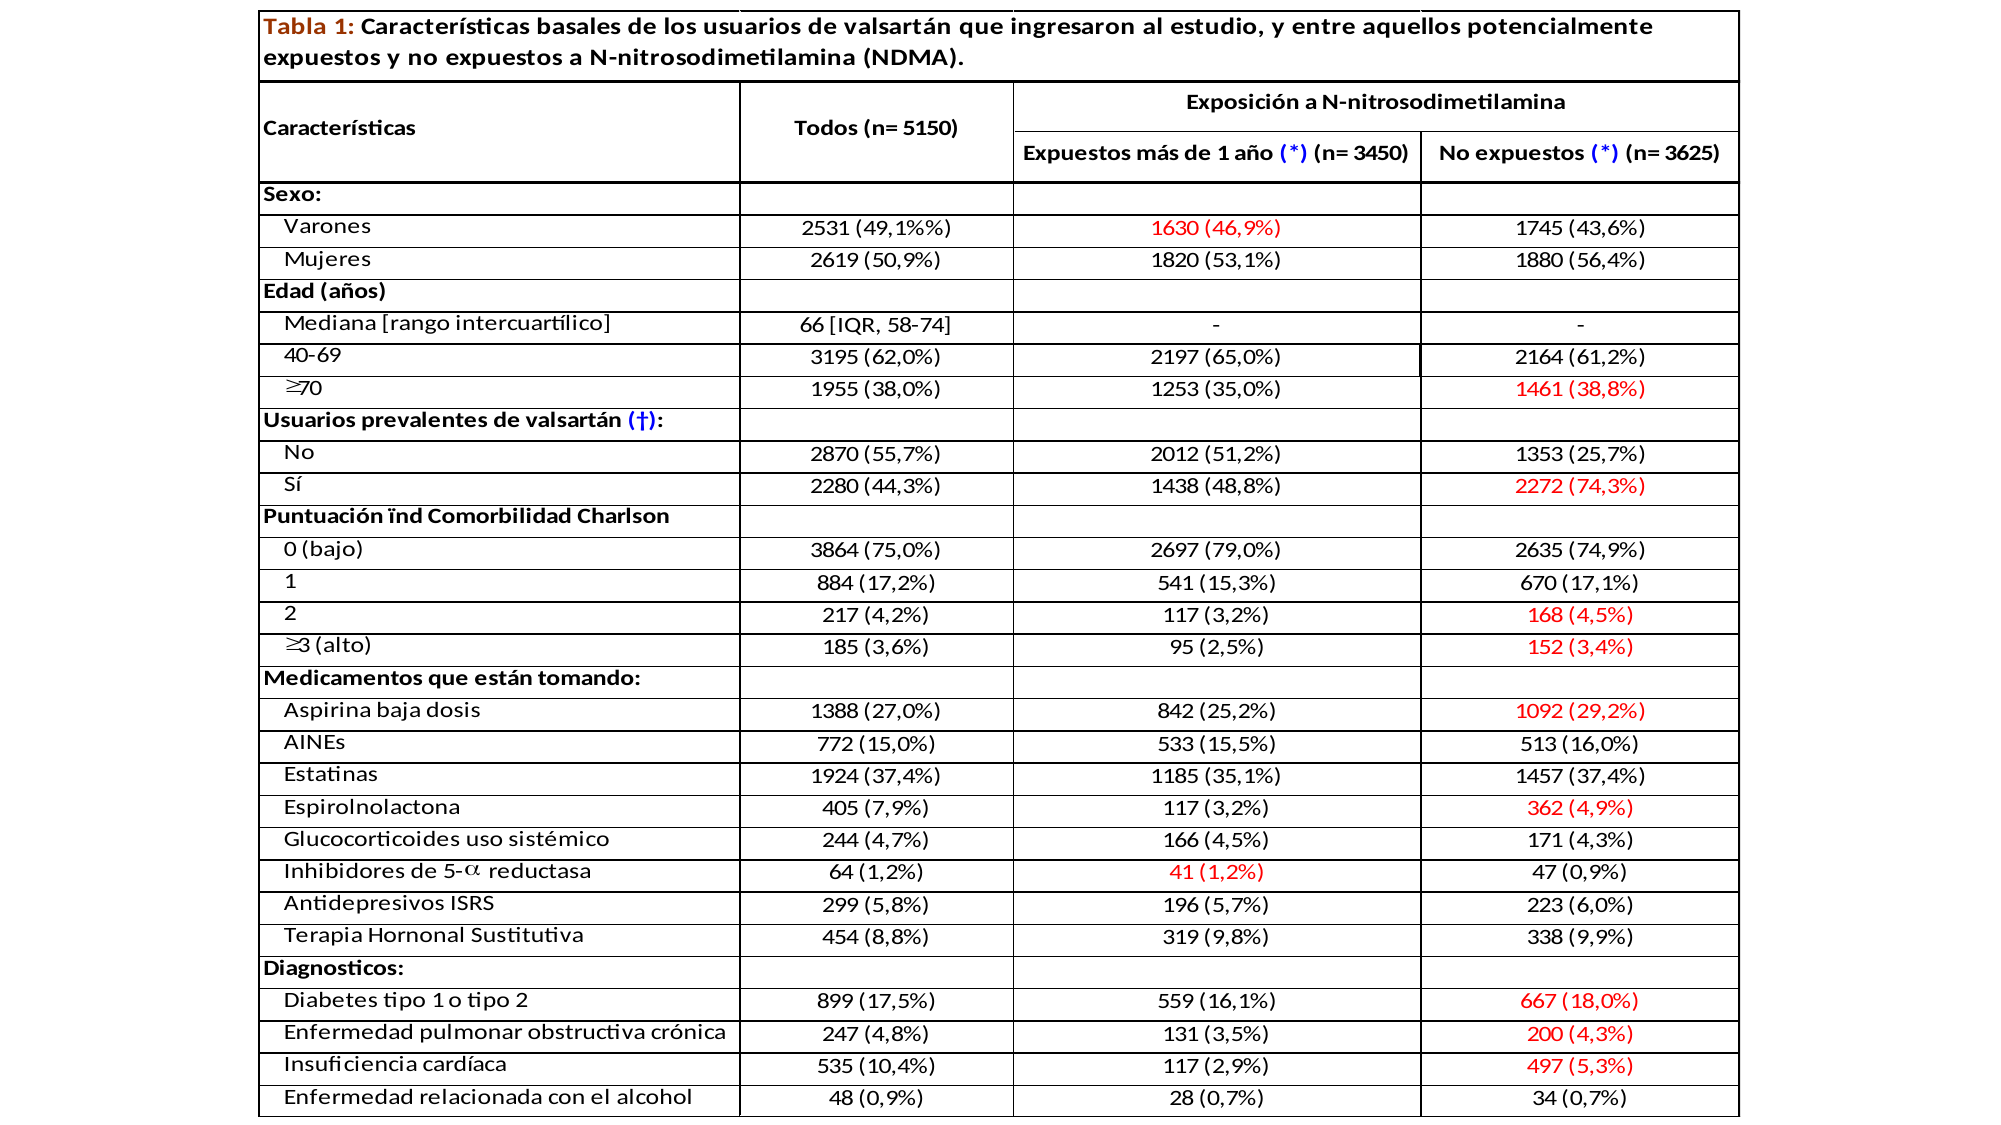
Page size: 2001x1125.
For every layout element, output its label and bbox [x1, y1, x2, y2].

list [257, 10, 1742, 1119]
